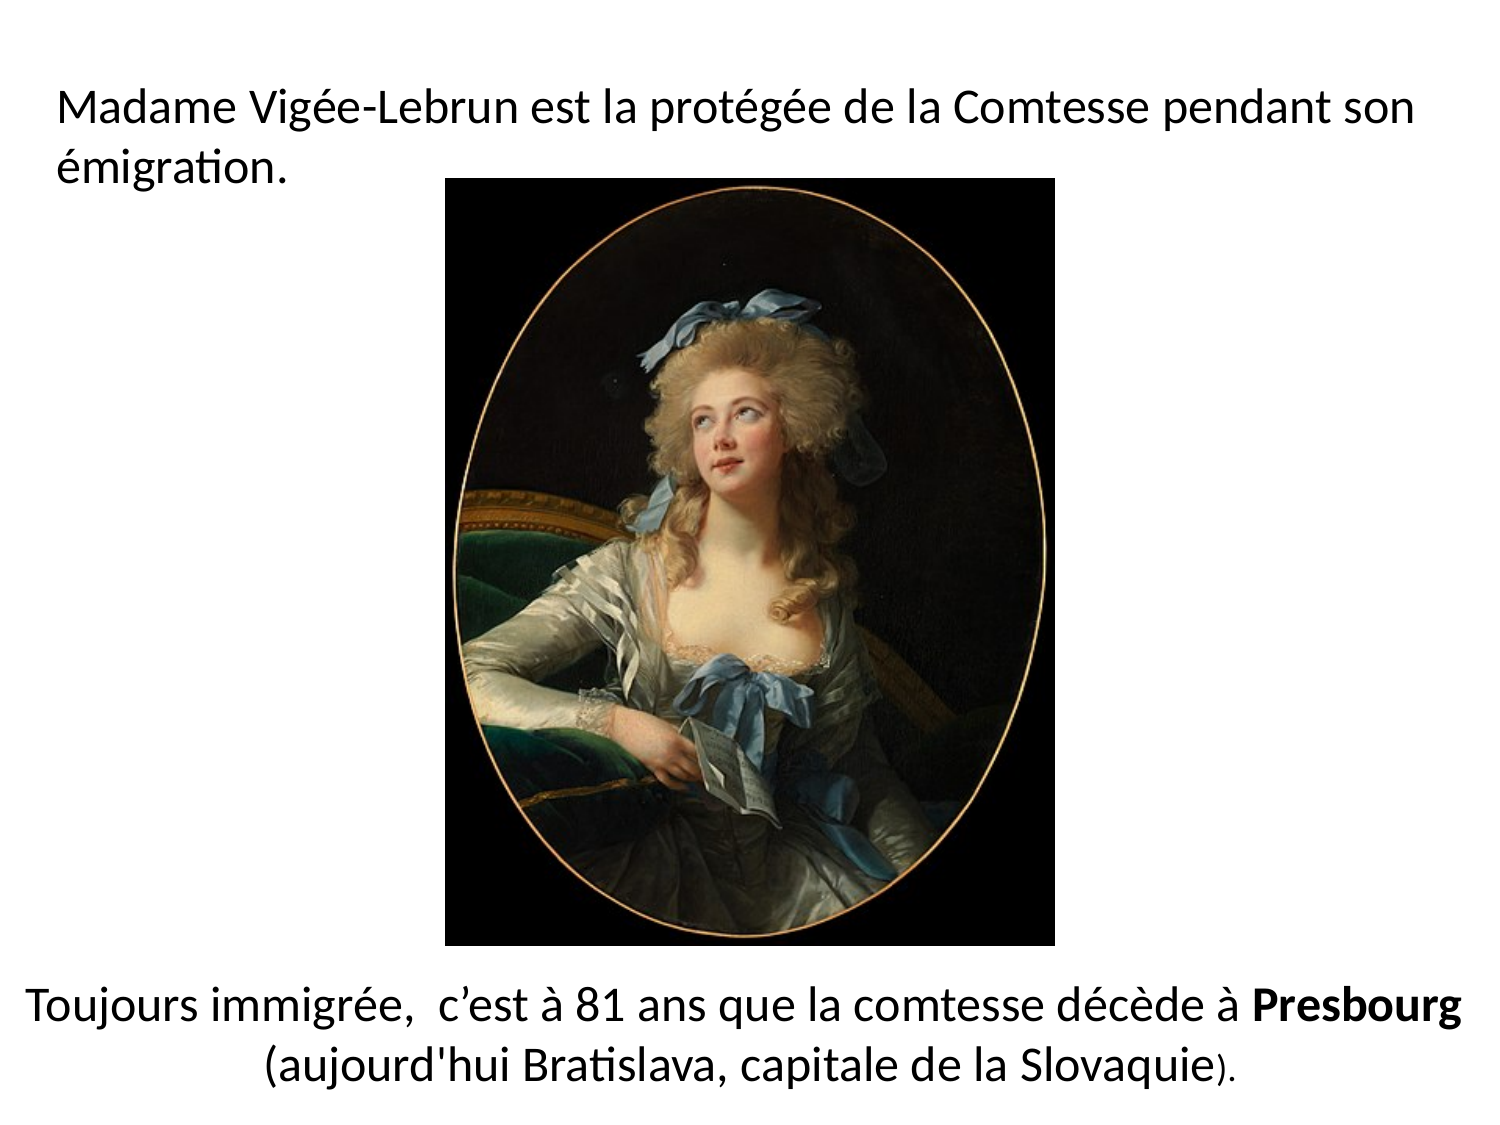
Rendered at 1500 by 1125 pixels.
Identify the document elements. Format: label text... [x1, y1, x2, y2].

picture [445, 178, 1055, 947]
text_box Toujours immigrée, c’est à 81 ans que la comtesse décède à Presbourg (aujourd'hui Bratislava, capitale de la Slovaquie). [0, 964, 1500, 1099]
text_box Madame Vigée-Lebrun est la protégée de la Comtesse pendant son émigration. [41, 66, 1459, 202]
